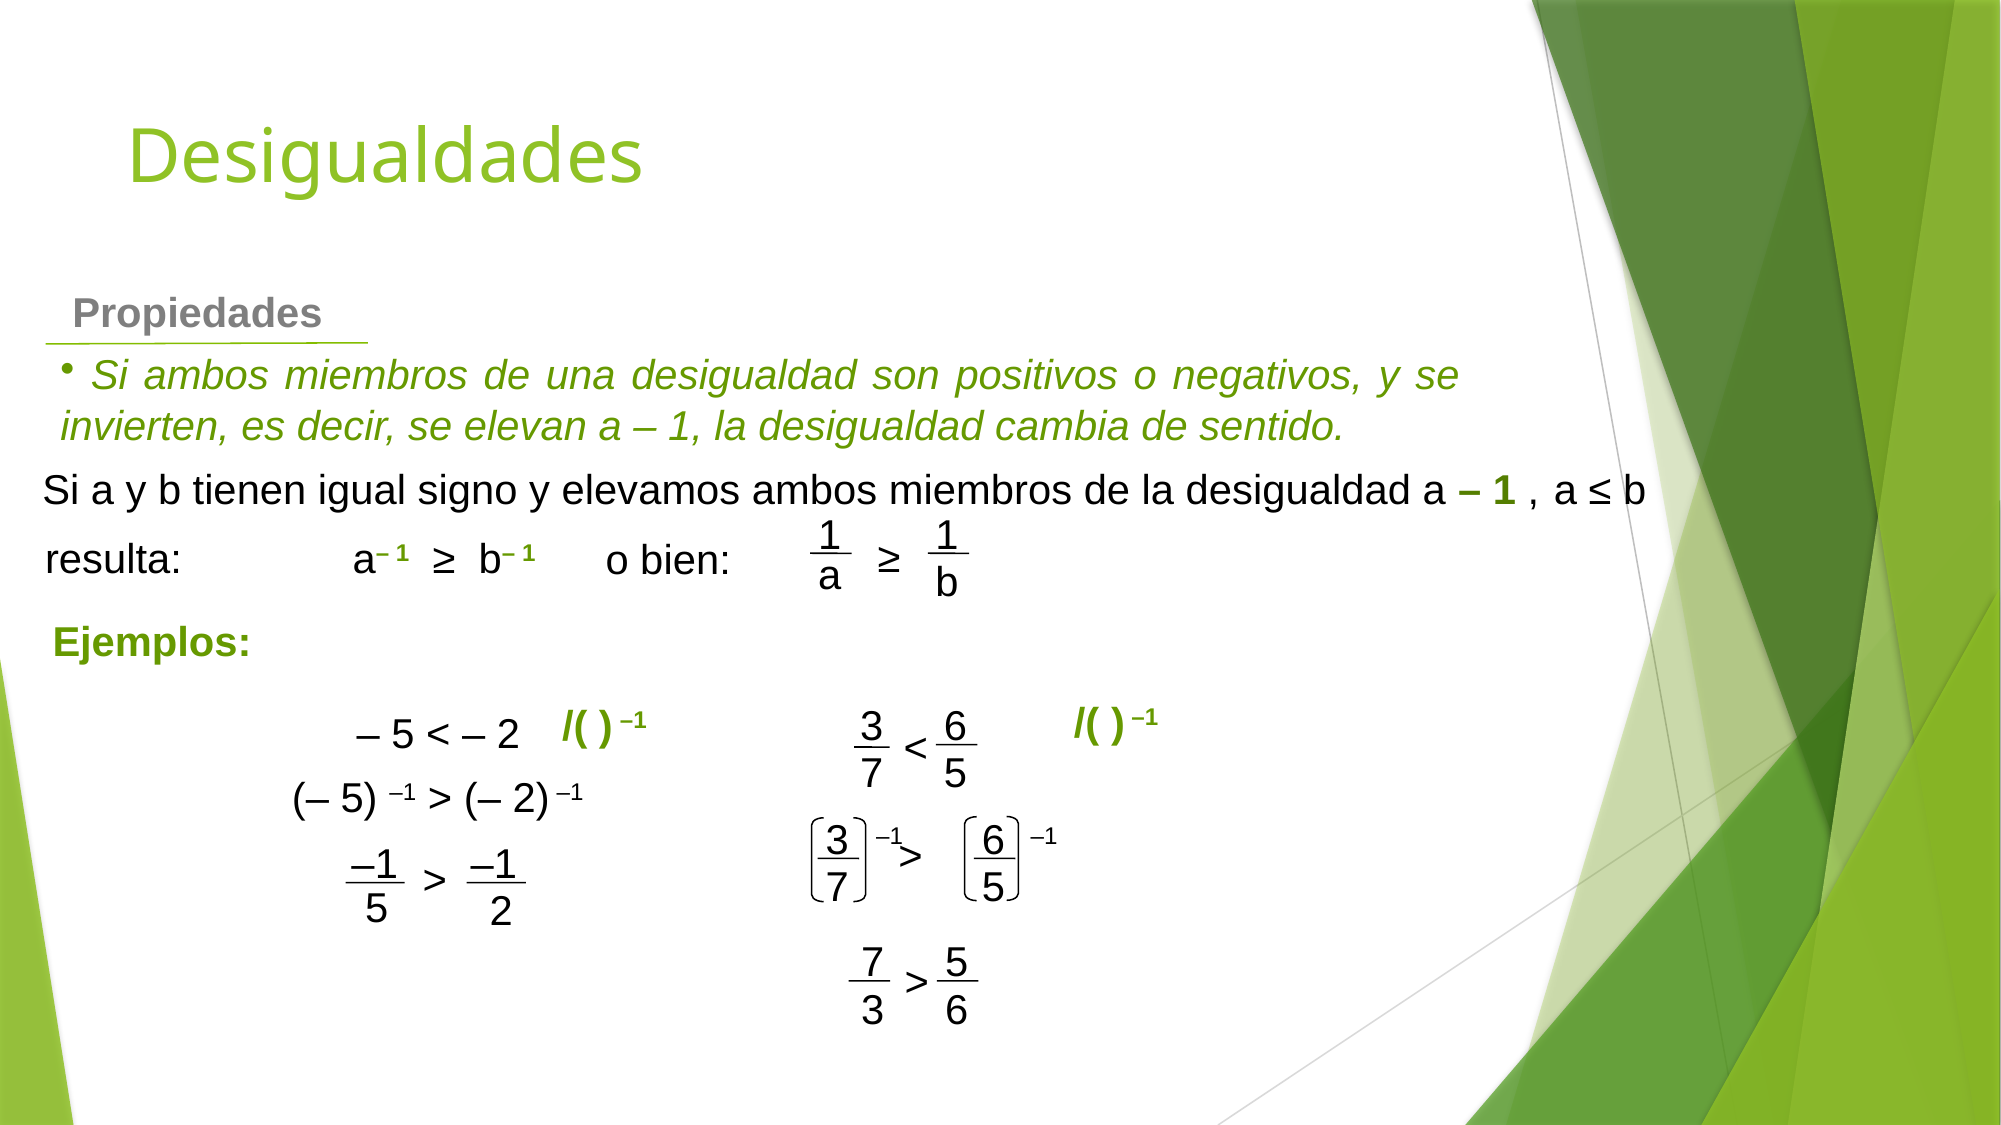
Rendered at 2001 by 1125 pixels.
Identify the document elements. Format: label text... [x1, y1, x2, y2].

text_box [844, 690, 989, 804]
text_box /( ) –1 [1059, 688, 1205, 754]
title Desigualdades [111, 99, 1522, 317]
text_box Ejemplos: [37, 607, 310, 672]
text_box a– 1 ≥ b– 1 [337, 524, 551, 590]
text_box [802, 499, 980, 614]
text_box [0, 277, 1348, 345]
text_box (– 5) –1 > (– 2) –1 [277, 763, 599, 829]
text_box – 5 < – 2 [341, 699, 536, 763]
text_box resulta: [30, 524, 267, 589]
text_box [845, 927, 990, 1042]
text_box /( ) –1 [547, 691, 693, 757]
text_box o bien: [590, 525, 798, 591]
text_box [336, 829, 562, 943]
text_box Si ambos miembros de una desigualdad son positivos o negativos, y se invierten, es decir, se elevan a – 1, la desigualdad cambia de sentido. [45, 340, 1476, 455]
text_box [810, 804, 1076, 919]
text_box a ≤ b [1539, 455, 1662, 521]
text_box Si a y b tienen igual signo y elevamos ambos miembros de la desigualdad a – 1 , [27, 455, 1539, 521]
